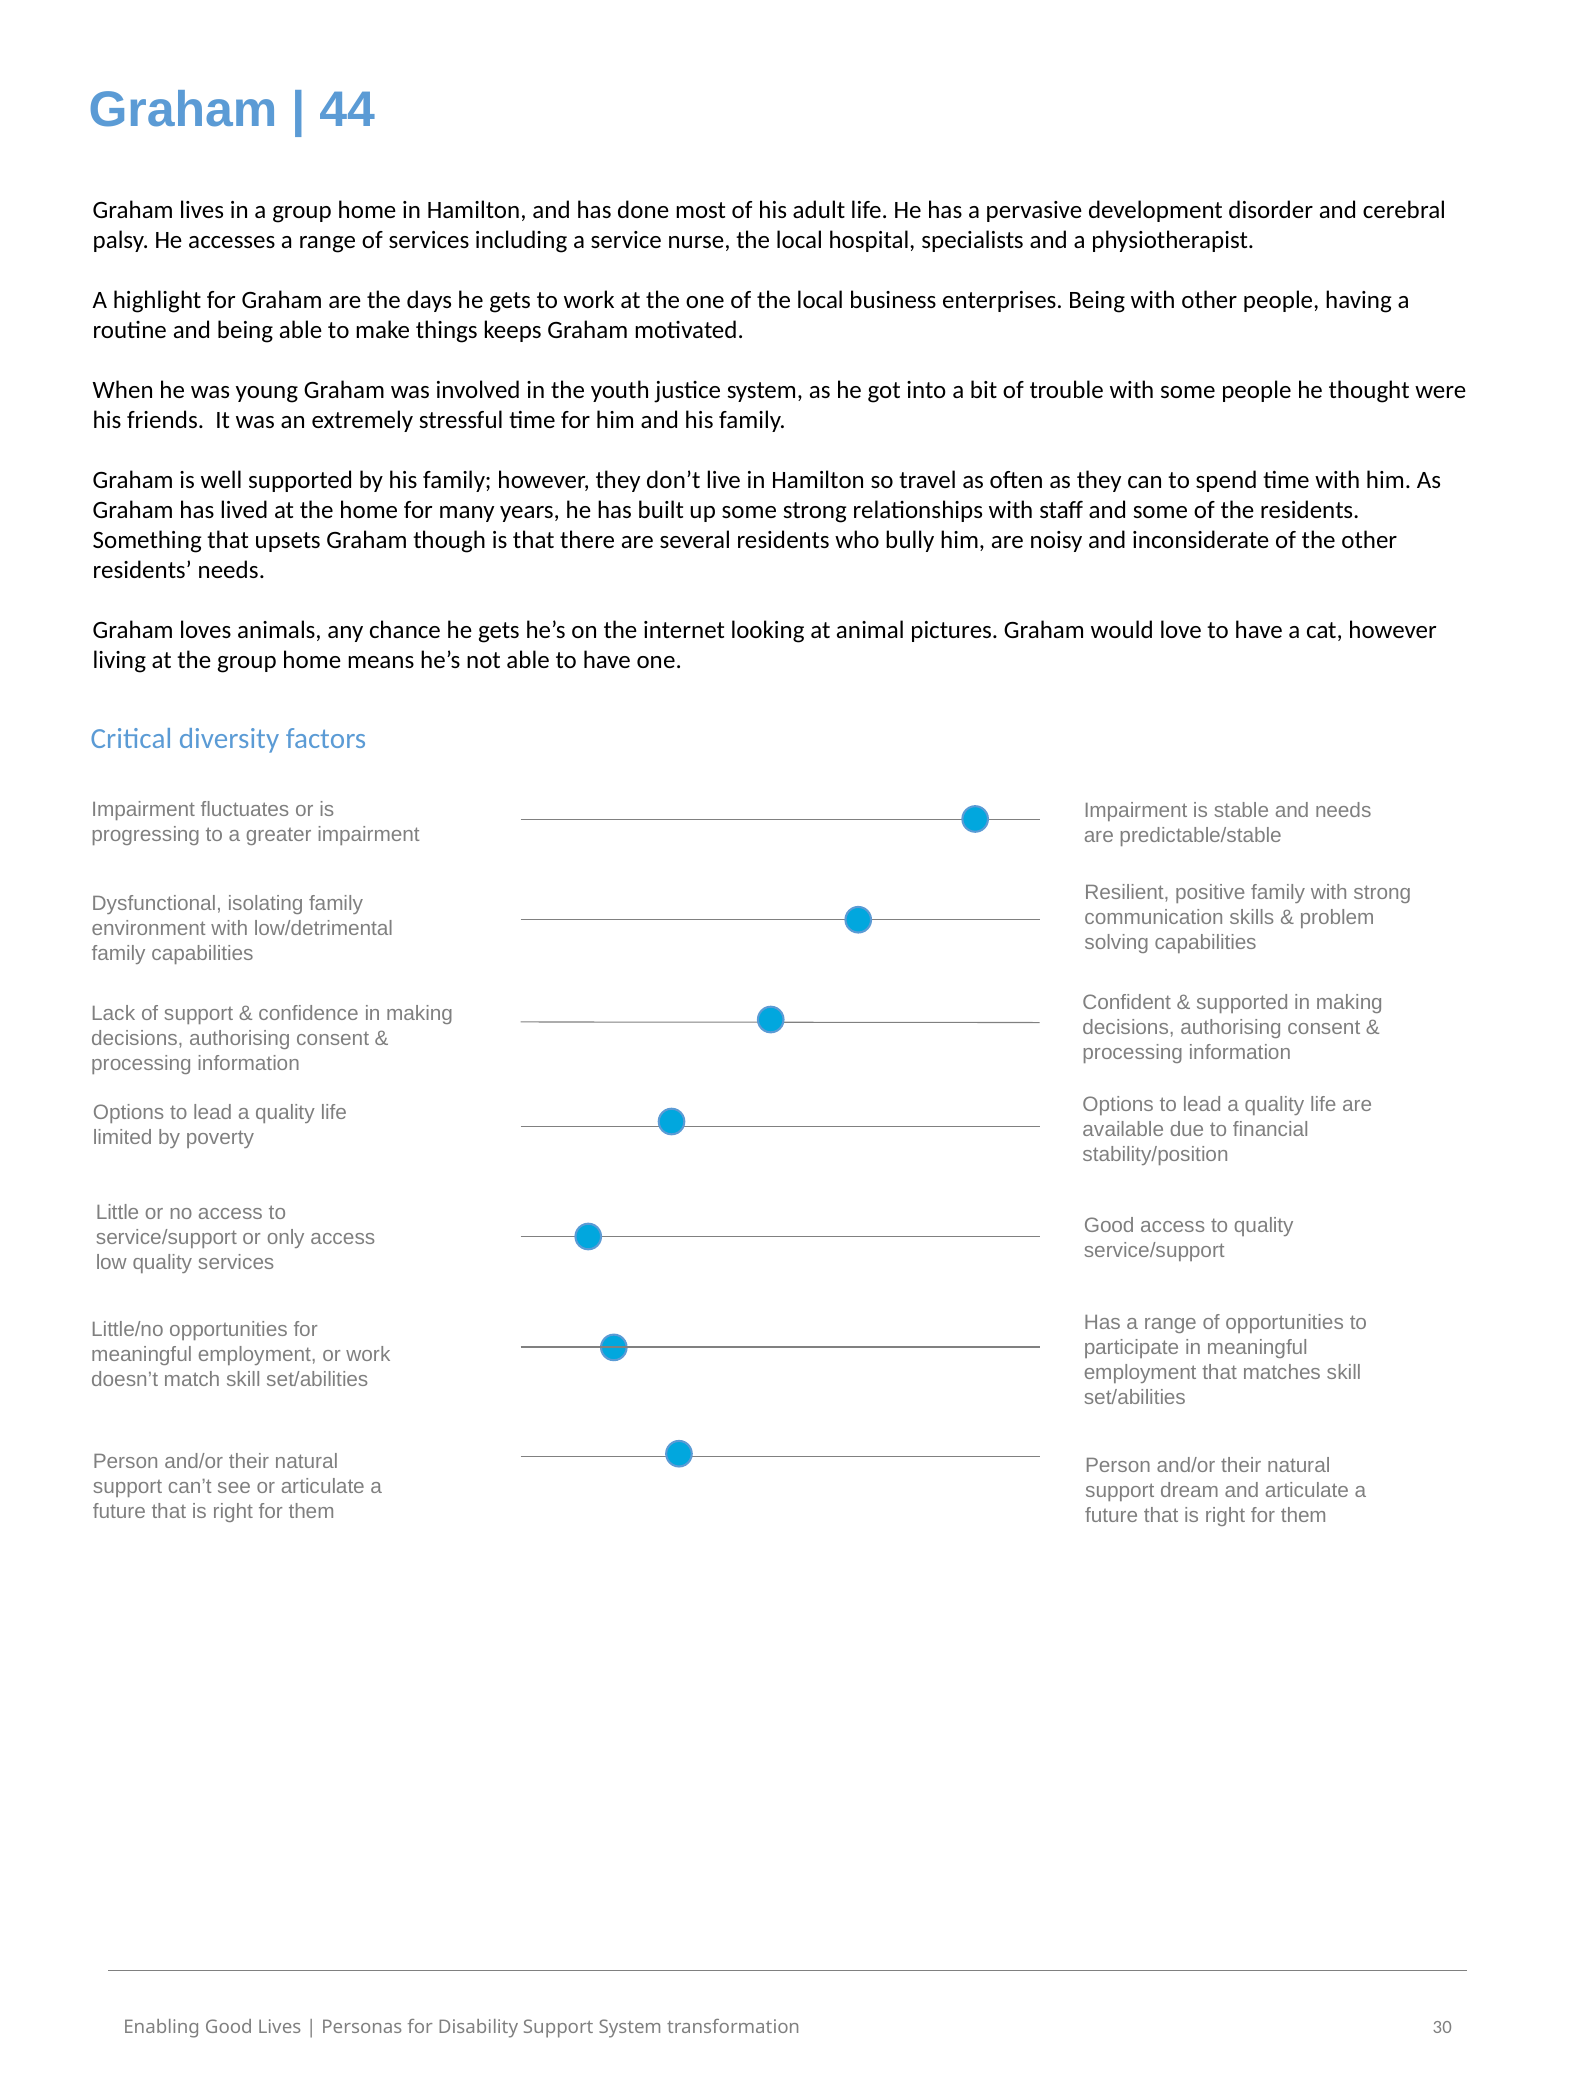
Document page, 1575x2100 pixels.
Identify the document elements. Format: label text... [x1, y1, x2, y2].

text_box Critical diversity factors [75, 711, 382, 762]
text_box Graham lives in a group home in Hamilton, and has done most of his adult life. He has a pervasive development disorder and cerebral palsy. He accesses a range of services including a service nurse, the local hospital, specialists and a physiotherapist. A highlight for Graham are the days he gets to work at the one of the local business enterprises. Being with other people, having a routine and being able to make things keeps Graham motivated. When he was young Graham was involved in the youth justice system, as he got into a bit of trouble with some people he thought were his friends. It was an extremely stressful time for him and his family. Graham is well supported by his family; however, they don’t live in Hamilton so travel as often as they can to spend time with him. As Graham has lived at the home for many years, he has built up some strong relationships with staff and some of the residents. Something that upsets Graham though is that there are several residents who bully him, are noisy and inconsiderate of the other residents’ needs. Graham loves animals, any chance he gets he’s on the internet looking at animal pictures. Graham would love to have a cat, however living at the group home means he’s not able to have one. [77, 186, 1485, 681]
slide_number 31 [1112, 1970, 1467, 2083]
text_box Enabling Good Lives | Personas for Disability Support System transformation [108, 1970, 1041, 2082]
text_box Graham | 44 [73, 68, 1434, 144]
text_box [83, 787, 1465, 1535]
